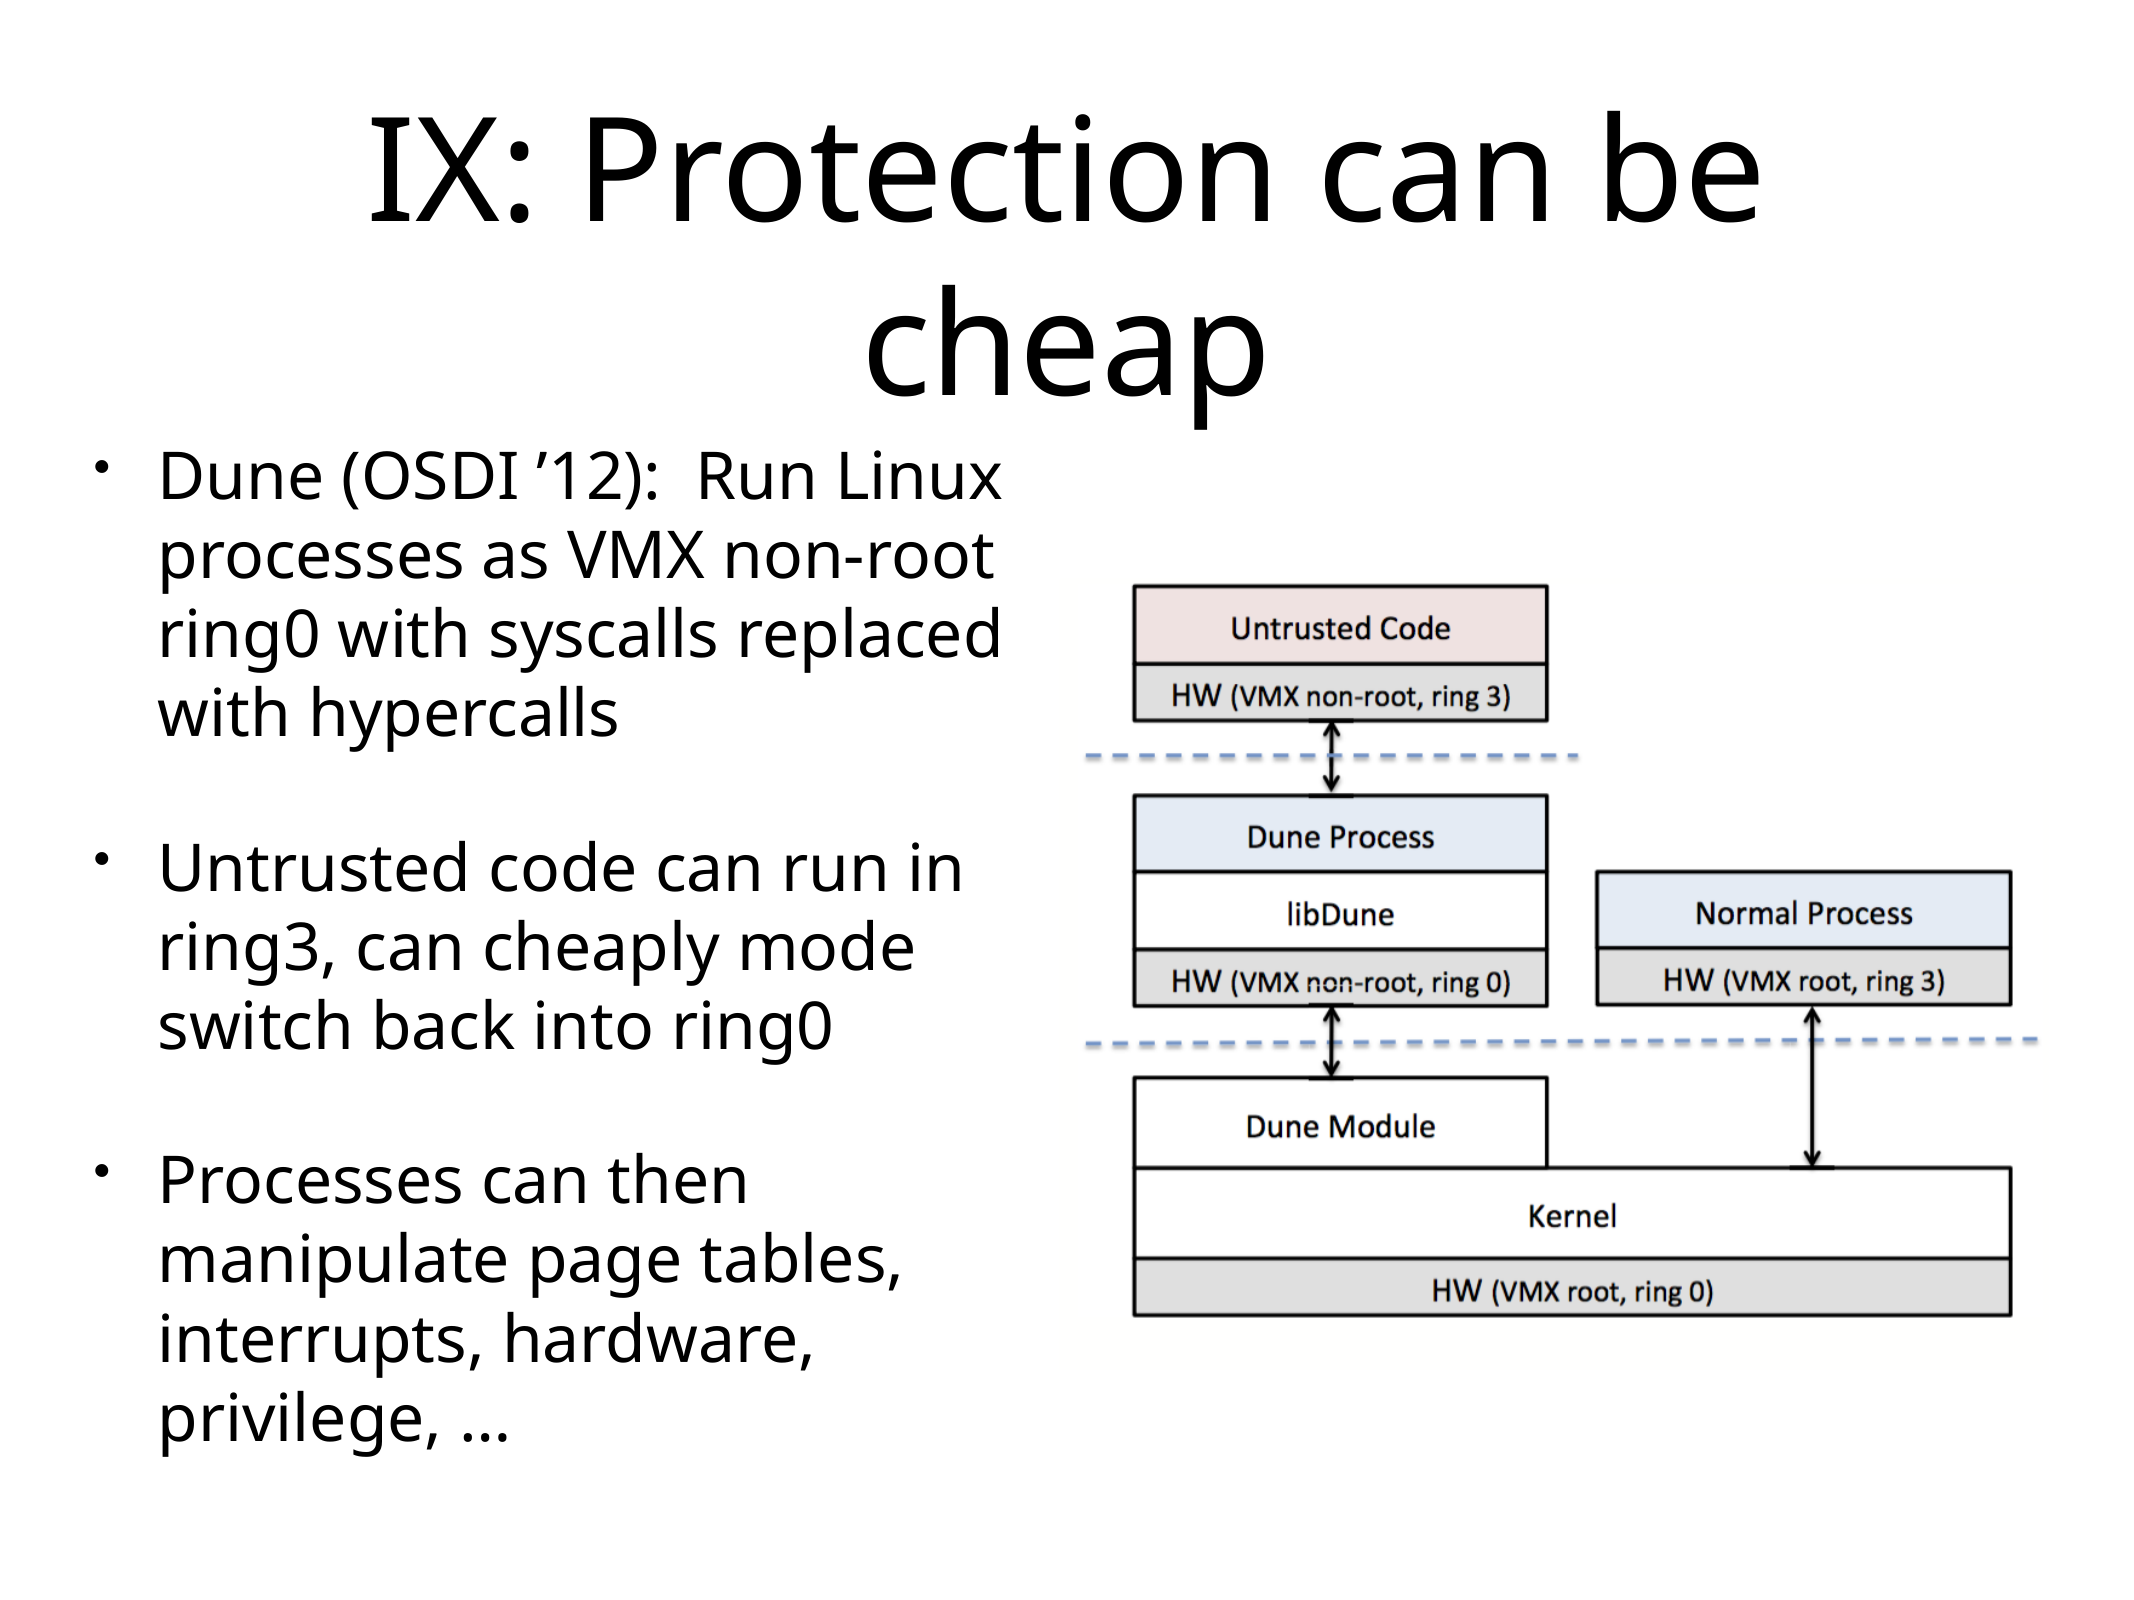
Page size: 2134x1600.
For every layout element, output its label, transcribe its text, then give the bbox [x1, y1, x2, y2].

picture [1012, 517, 2049, 1370]
title IX: Protection can be cheap [155, 72, 1978, 428]
list Dune (OSDI ’12): Run Linux processes as VMX non-root ring0 with syscalls replaced with hypercalls Untrusted code can run in ring3, can cheaply mode switch back into ring0 Processes can then manipulate page tables, interrupts, hardware, privilege, … [84, 427, 1026, 1460]
